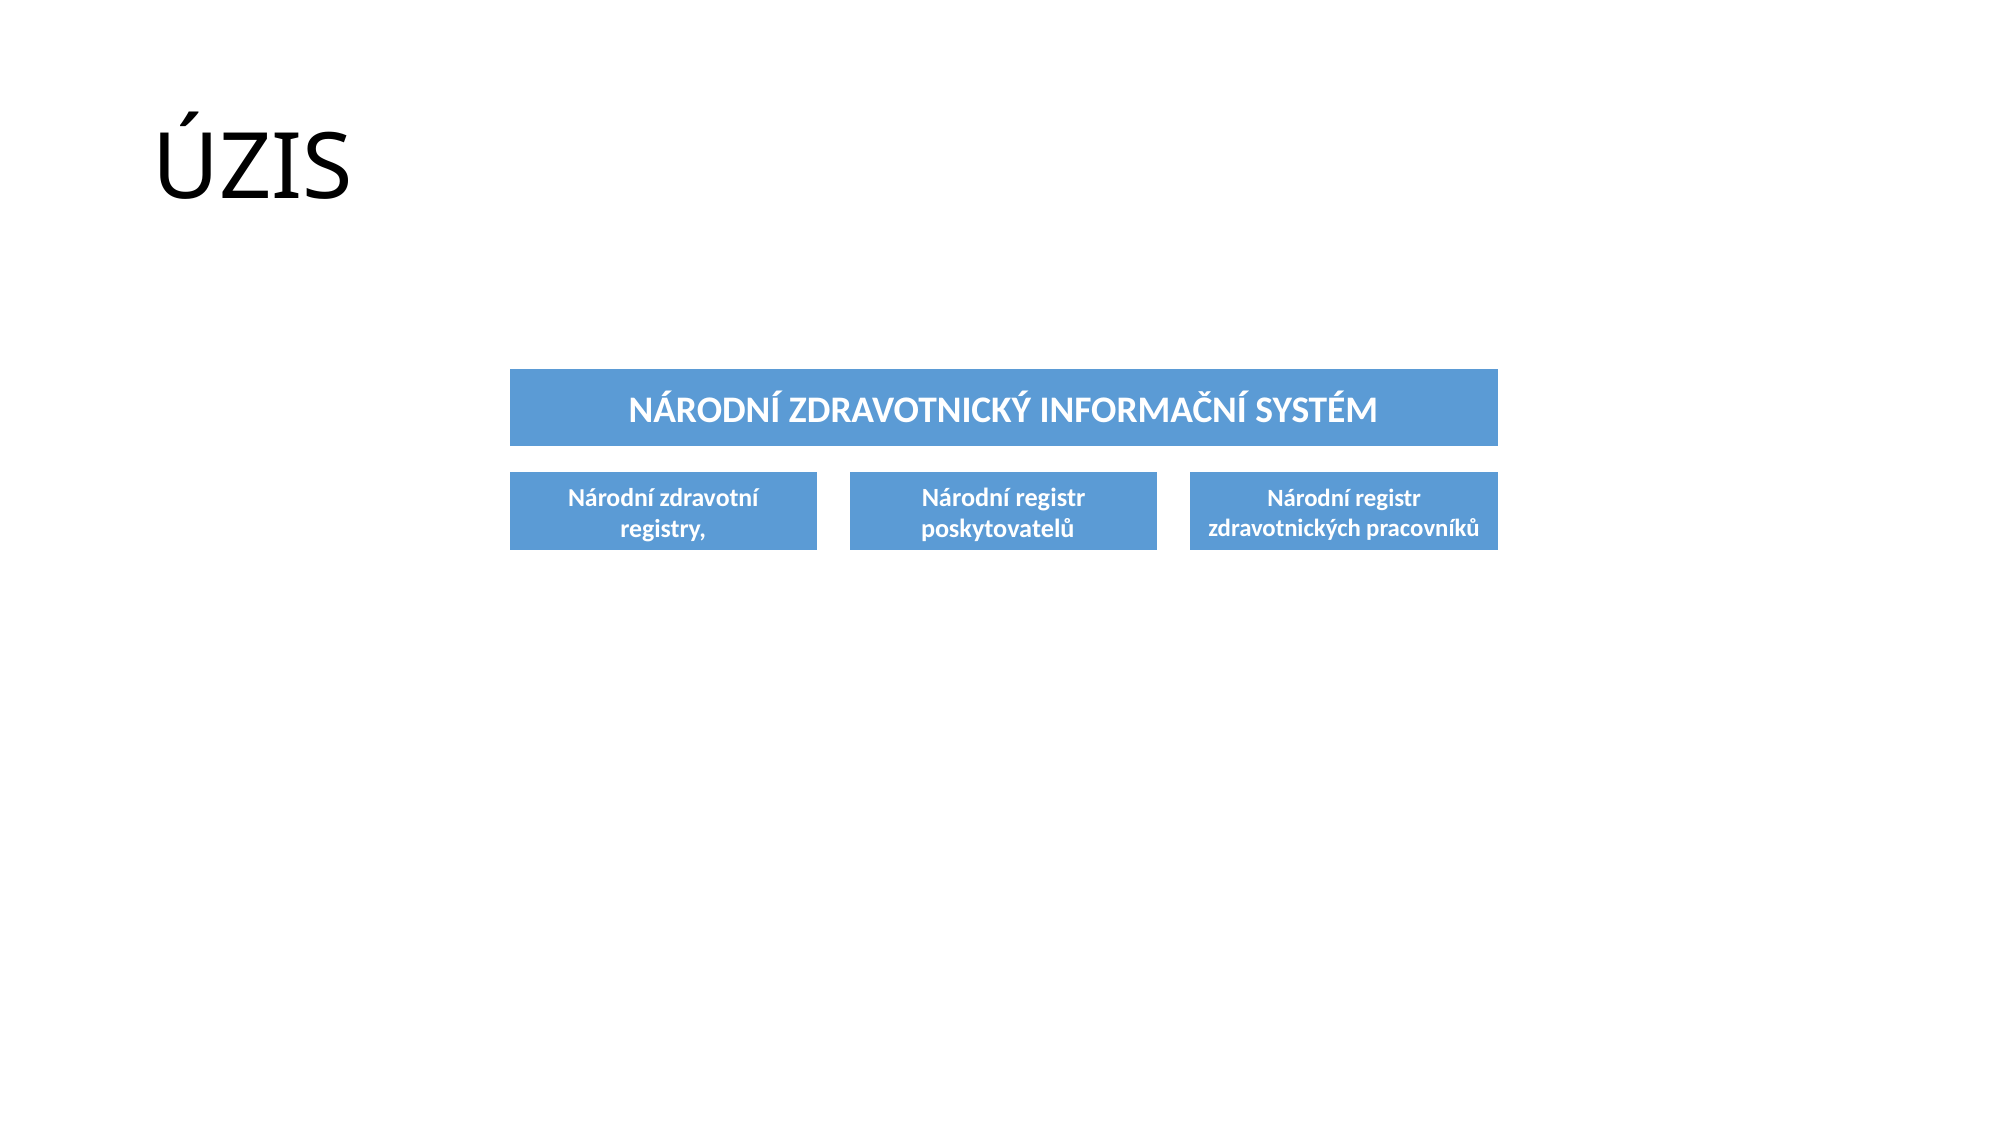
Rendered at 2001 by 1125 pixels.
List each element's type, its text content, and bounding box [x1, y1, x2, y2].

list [384, 367, 1623, 863]
title ÚZIS [137, 59, 1863, 278]
